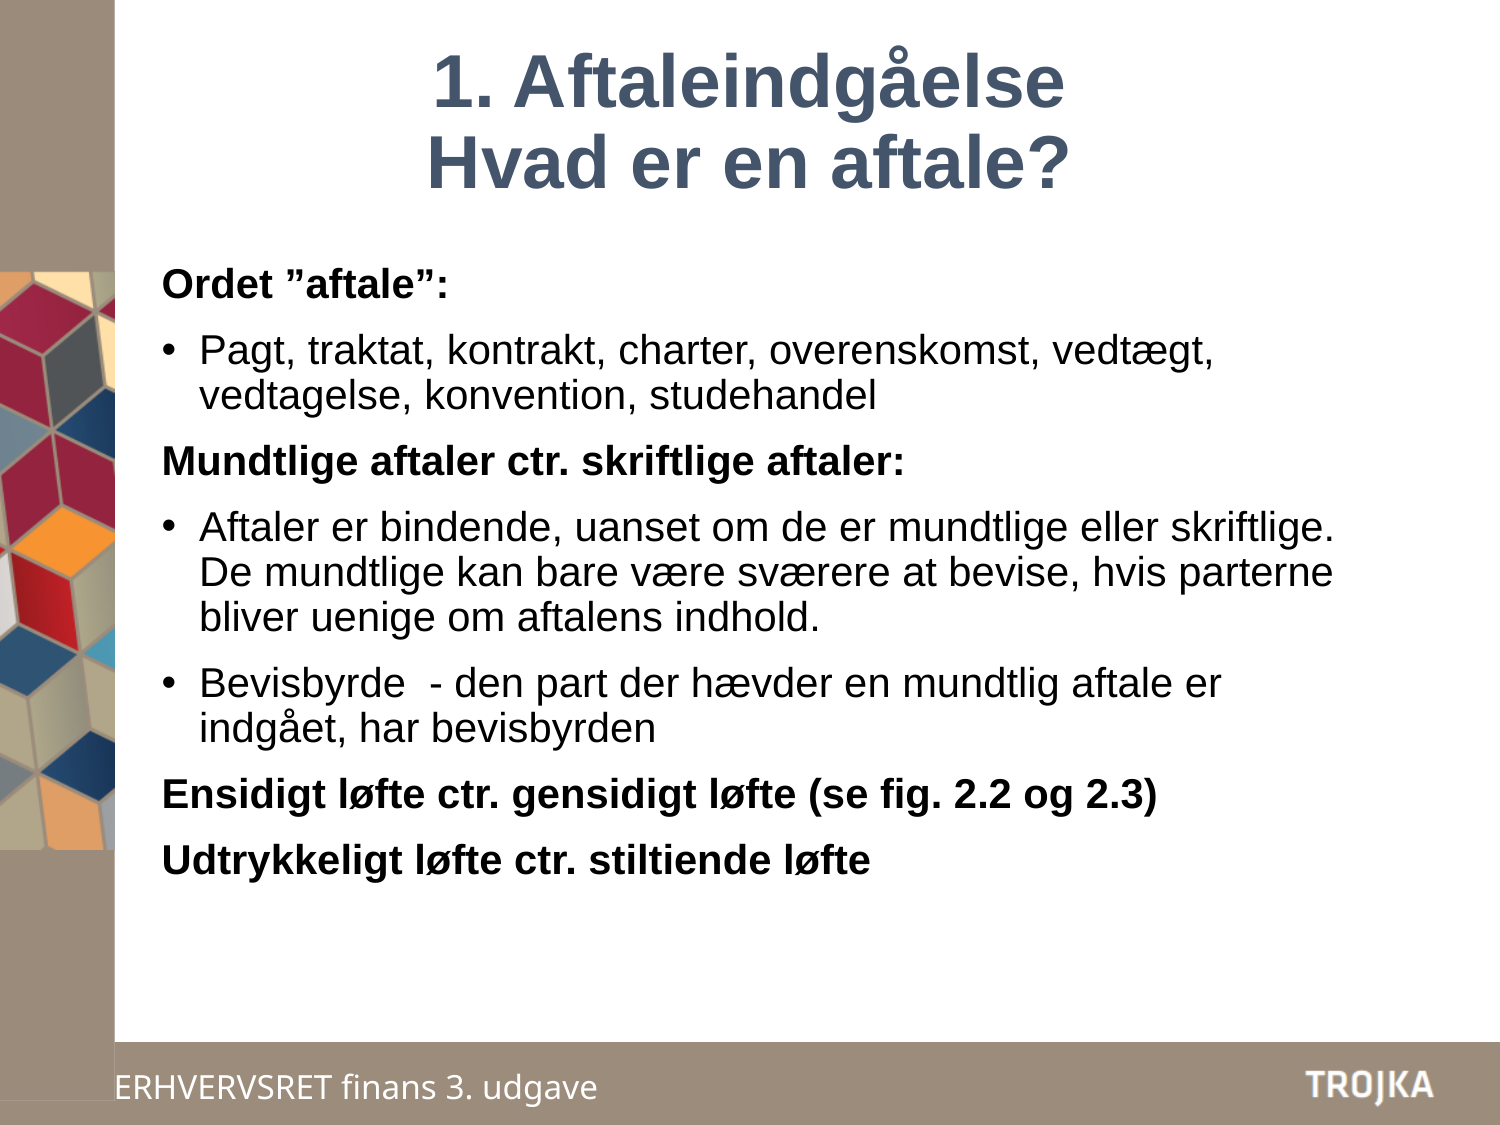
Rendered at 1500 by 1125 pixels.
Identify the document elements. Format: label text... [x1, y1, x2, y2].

picture [0, 1042, 1500, 1125]
picture [0, 0, 115, 1100]
title 1. Aftaleindgåelse Hvad er en aftale? [125, 19, 1375, 237]
text_box Ordet ”aftale”: Pagt, traktat, kontrakt, charter, overenskomst, vedtægt, vedtagelse, konvention, studehandel Mundtlige aftaler ctr. skriftlige aftaler: Aftaler er bindende, uanset om de er mundtlige eller skriftlige. De mundtlige kan bare være sværere at bevise, hvis parterne bliver uenige om aftalens indhold. Bevisbyrde - den part der hævder en mundtlig aftale er indgået, har bevisbyrden Ensidigt løfte ctr. gensidigt løfte (se fig. 2.2 og 2.3) Udtrykkeligt løfte ctr. stiltiende løfte [146, 255, 1354, 998]
